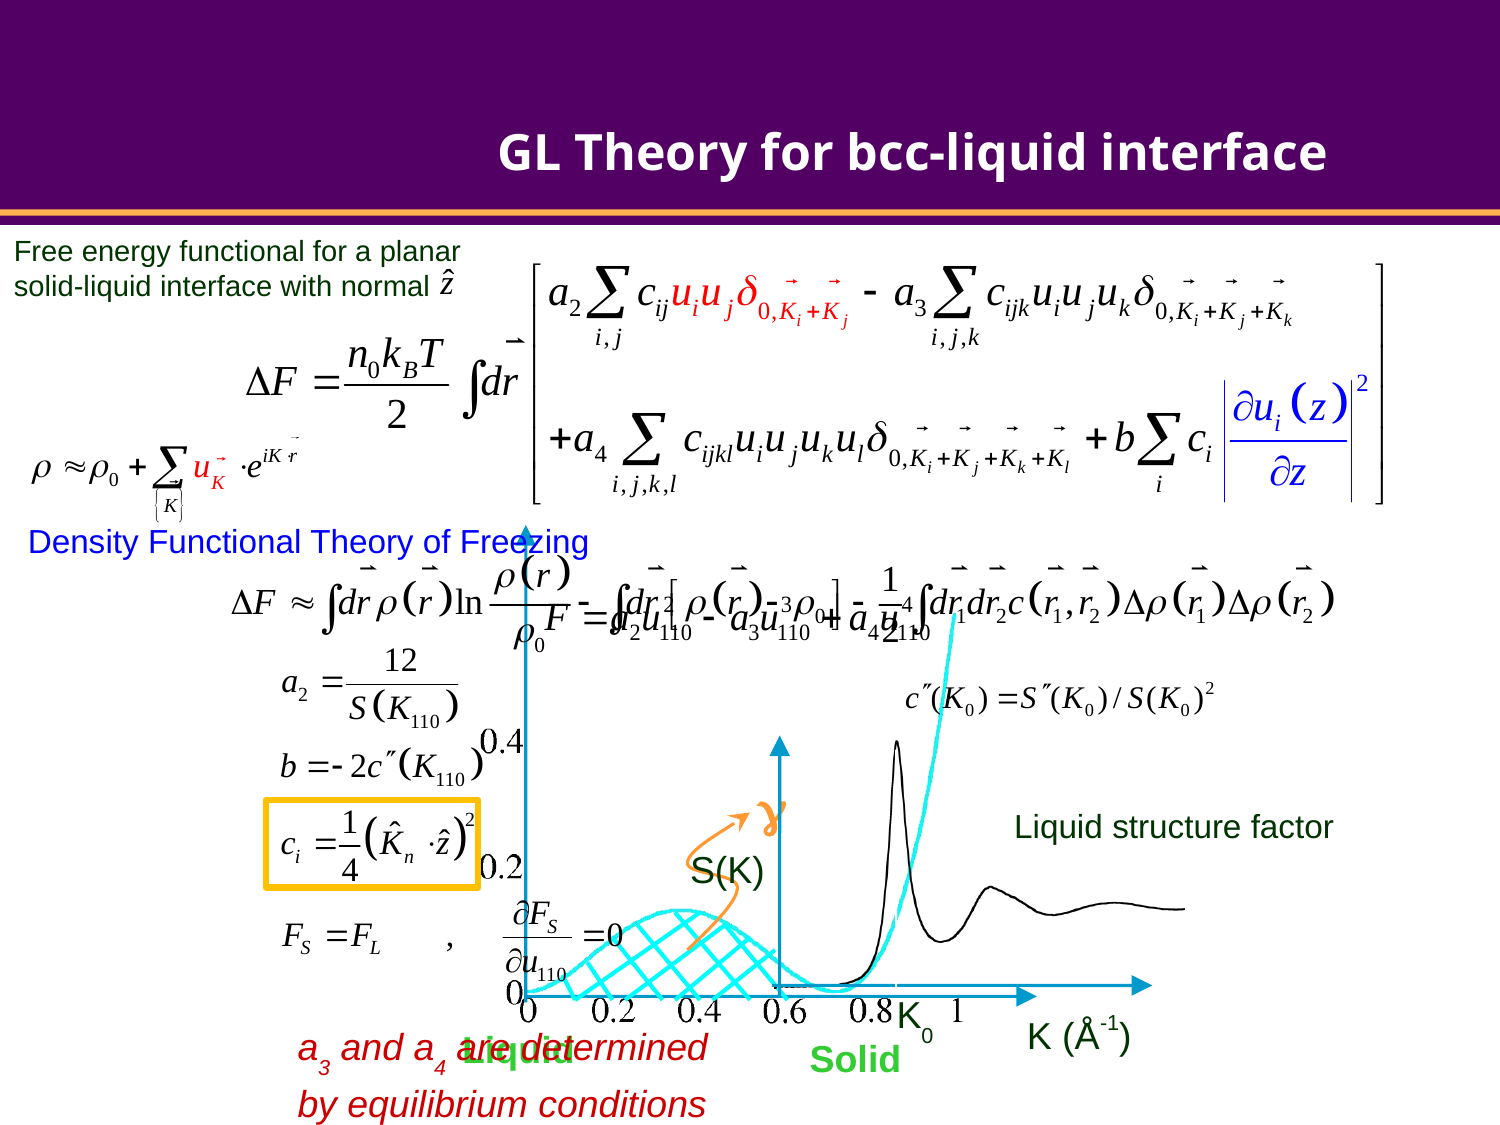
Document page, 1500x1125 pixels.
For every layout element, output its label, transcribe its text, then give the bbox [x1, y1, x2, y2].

picture [0, 0, 1500, 209]
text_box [433, 262, 463, 301]
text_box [238, 256, 1401, 513]
picture [0, 216, 1500, 225]
text_box GL Theory for bcc-liquid interface [362, 112, 1463, 213]
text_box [24, 437, 310, 530]
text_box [12, 512, 1351, 1122]
text_box Free energy functional for a planar solid-liquid interface with normal [0, 224, 477, 310]
